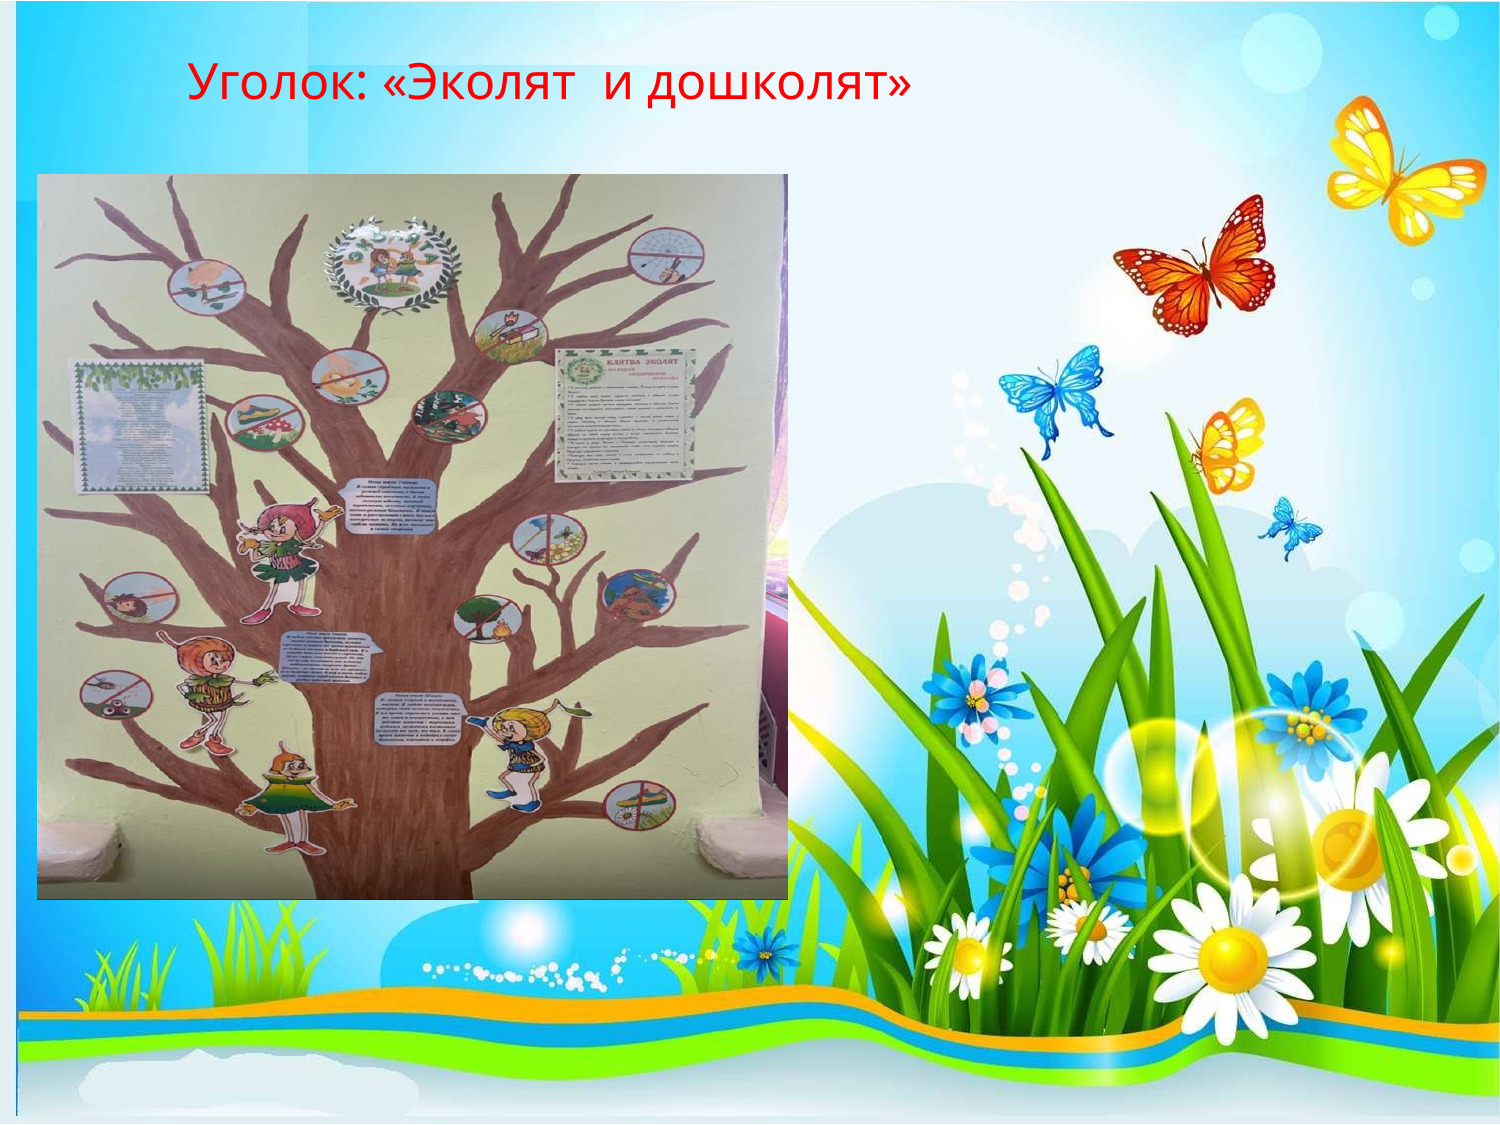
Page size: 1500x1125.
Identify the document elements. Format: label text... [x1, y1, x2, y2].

title Уголок: «Эколят и дошколят» [187, 50, 1100, 111]
picture [0, 1, 1500, 1124]
